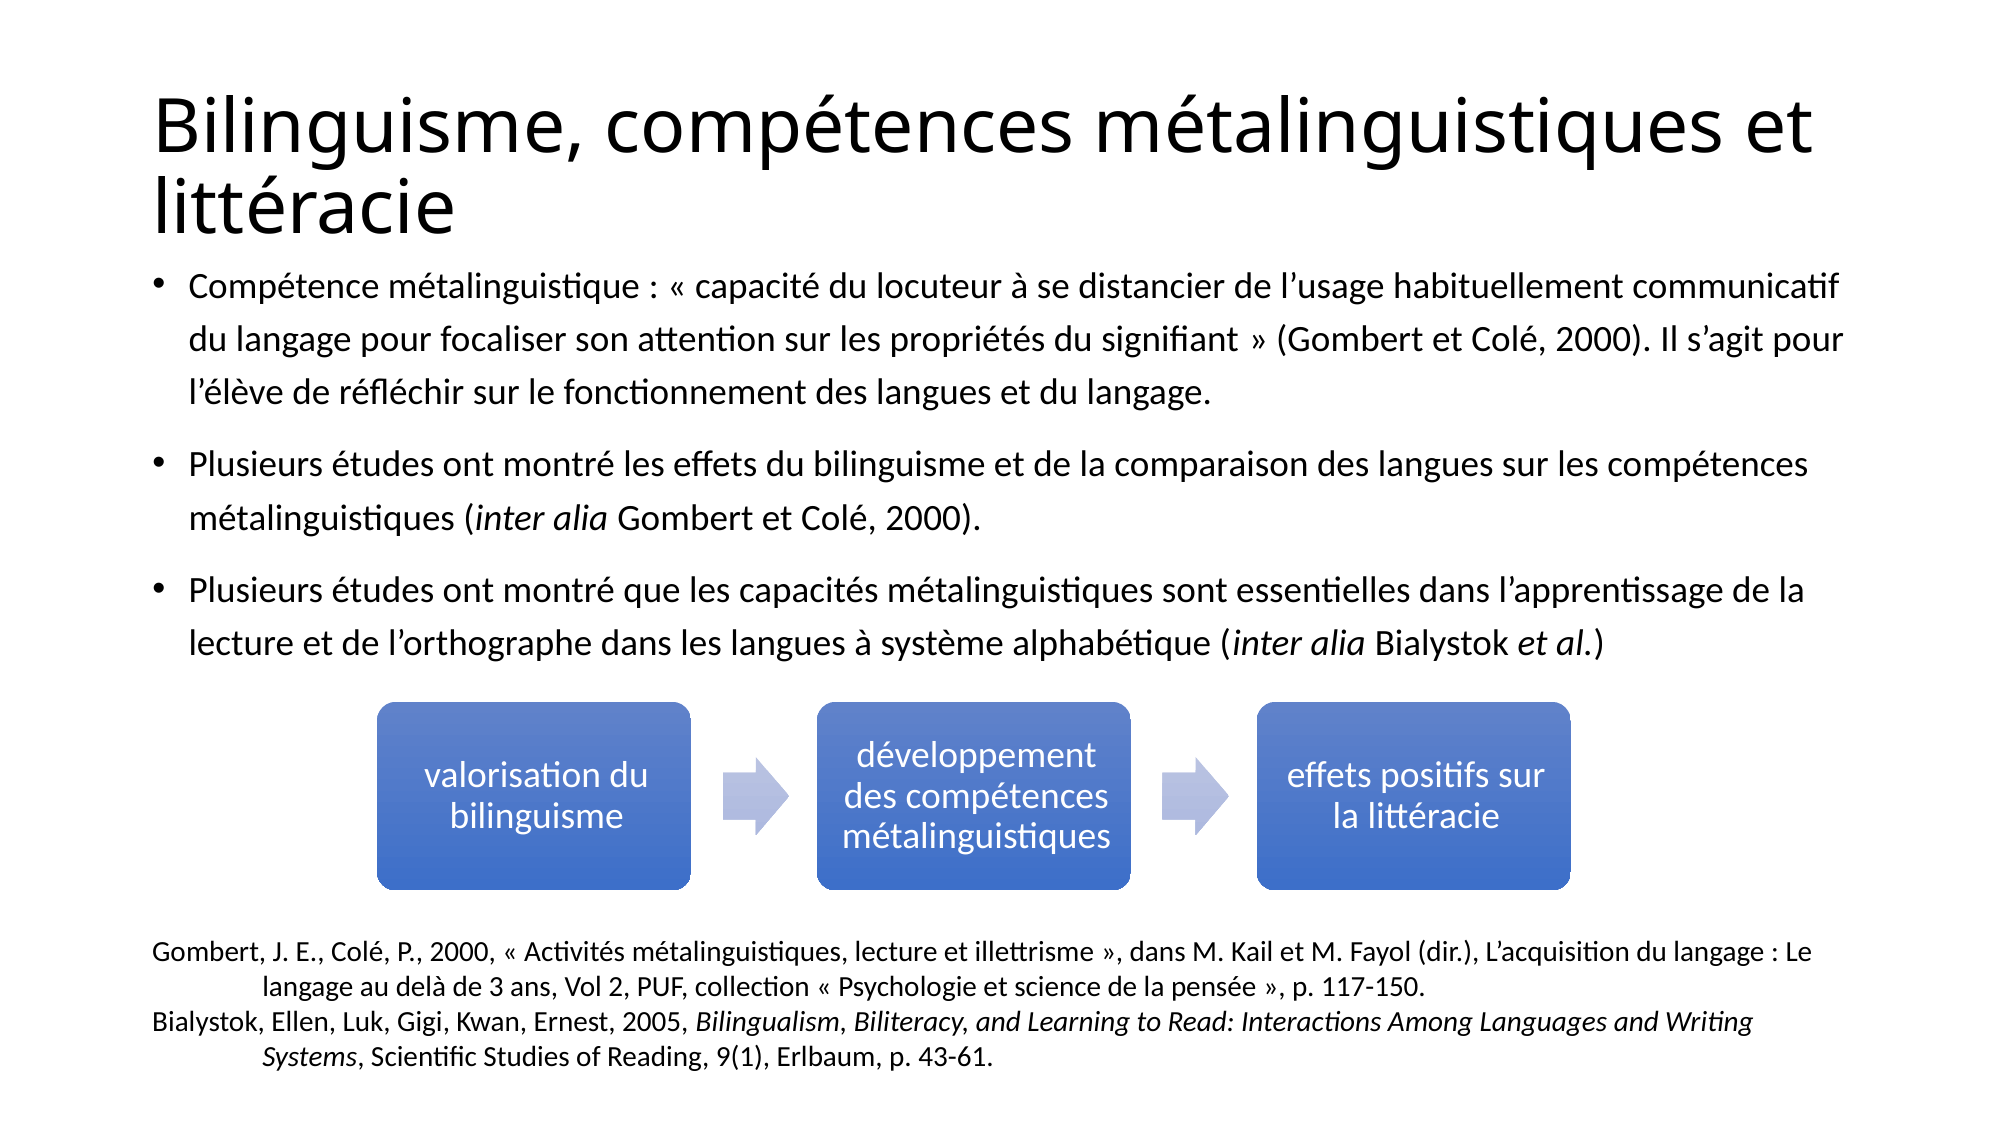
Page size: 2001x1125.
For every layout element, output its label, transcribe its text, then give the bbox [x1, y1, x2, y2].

list Compétence métalinguistique : « capacité du locuteur à se distancier de l’usage habituellement communicatif du langage pour focaliser son attention sur les propriétés du signifiant » (Gombert et Colé, 2000). Il s’agit pour l’élève de réfléchir sur le fonctionnement des langues et du langage. Plusieurs études ont montré les effets du bilinguisme et de la comparaison des langues sur les compétences métalinguistiques (inter alia Gombert et Colé, 2000). Plusieurs études ont montré que les capacités métalinguistiques sont essentielles dans l’apprentissage de la lecture et de l’orthographe dans les langues à système alphabétique (inter alia Bialystok et al.) [137, 244, 1863, 677]
title Bilinguisme, compétences métalinguistiques et littéracie [137, 59, 1863, 244]
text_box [375, 697, 1572, 895]
text_box Gombert, J. E., Colé, P., 2000, « Activités métalinguistiques, lecture et illettrisme », dans M. Kail et M. Fayol (dir.), L’acquisition du langage : Le langage au delà de 3 ans, Vol 2, PUF, collection « Psychologie et science de la pensée », p. 117-150. Bialystok, Ellen, Luk, Gigi, Kwan, Ernest, 2005, Bilingualism, Biliteracy, and Learning to Read: Interactions Among Languages and Writing Systems, Scientific Studies of Reading, 9(1), Erlbaum, p. 43-61. [137, 925, 1863, 1080]
